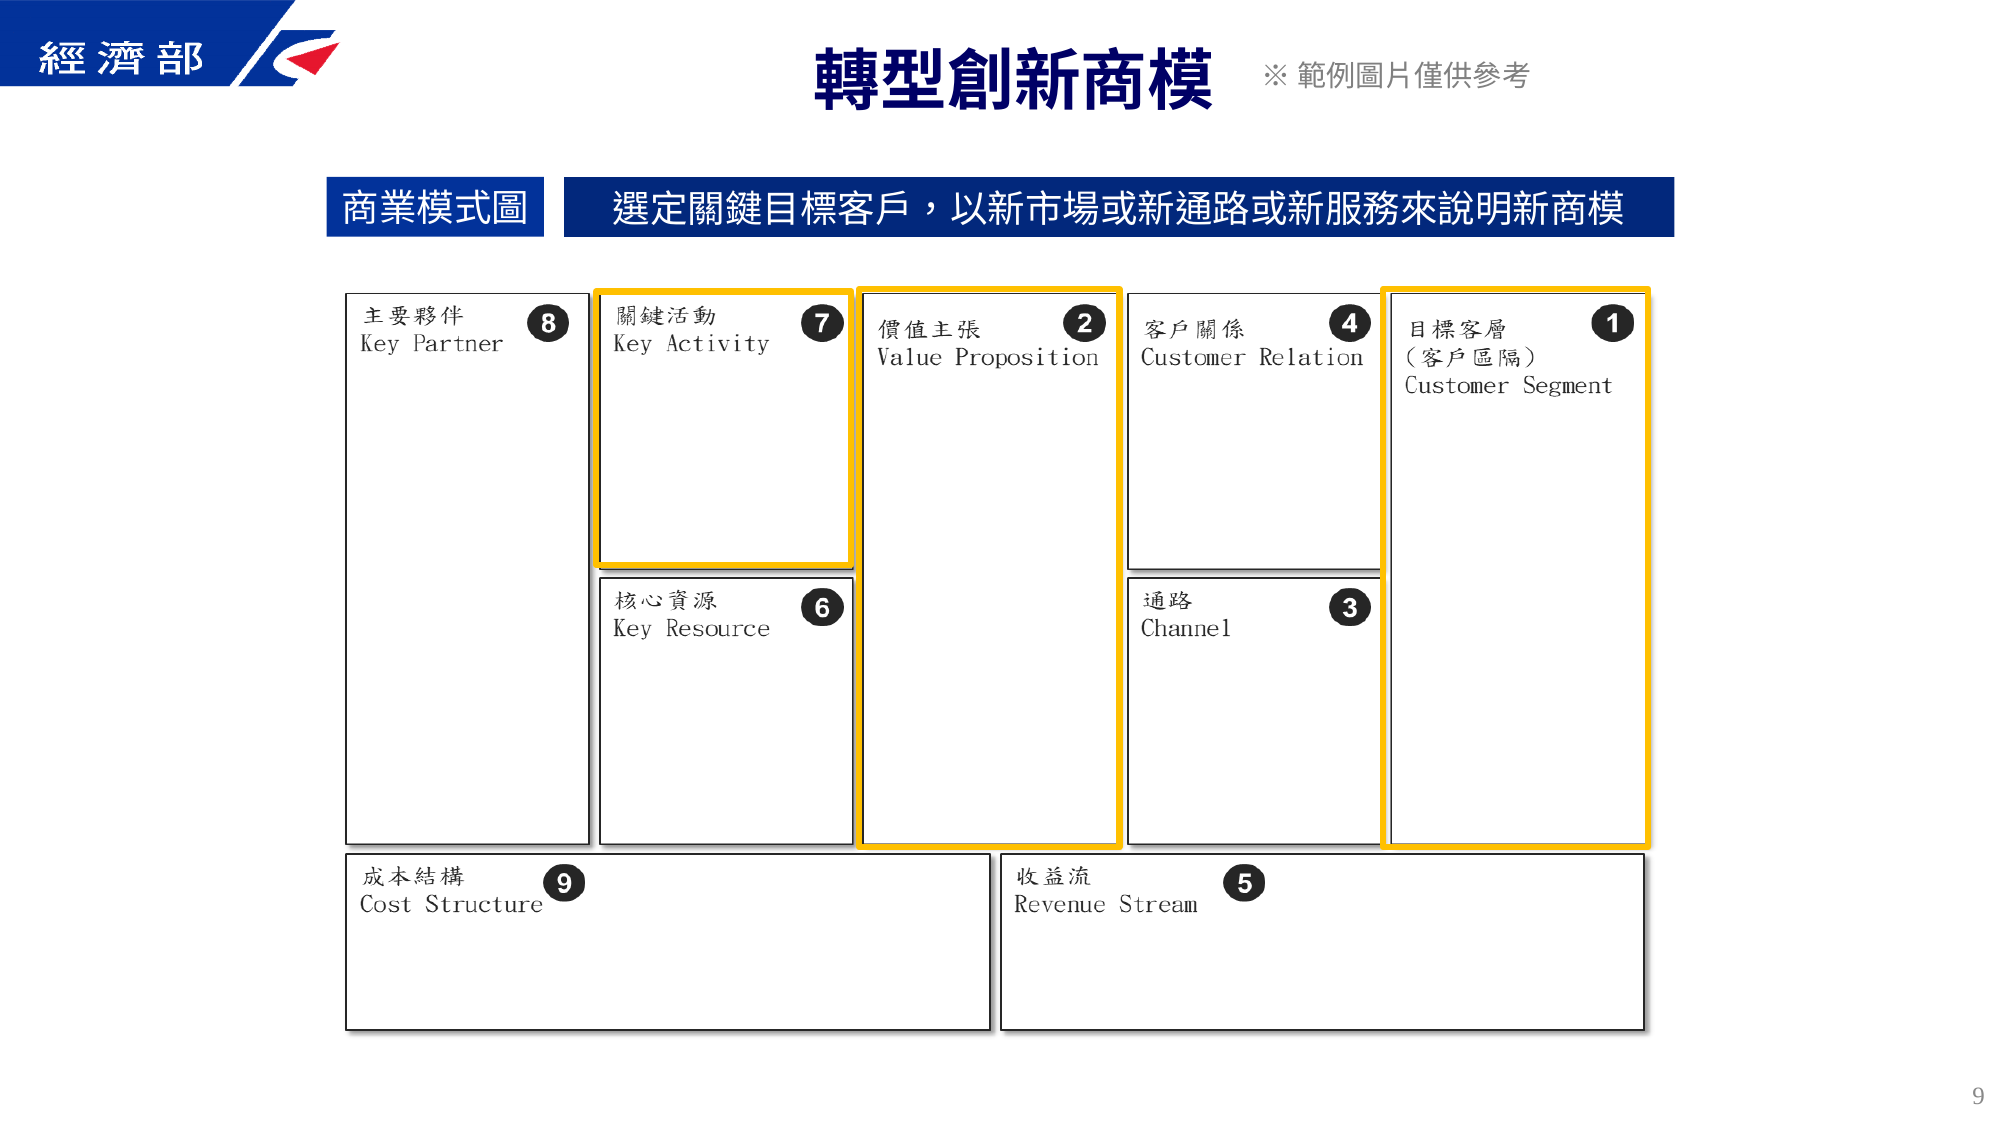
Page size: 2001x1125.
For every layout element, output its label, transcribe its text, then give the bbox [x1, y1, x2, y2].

picture [0, 0, 344, 93]
text_box 9 [1533, 1065, 2000, 1125]
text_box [325, 176, 1675, 239]
text_box 轉型創新商模 [382, 30, 1647, 168]
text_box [341, 288, 1659, 1041]
text_box ※範例圖片僅供參考 [1191, 49, 1602, 100]
